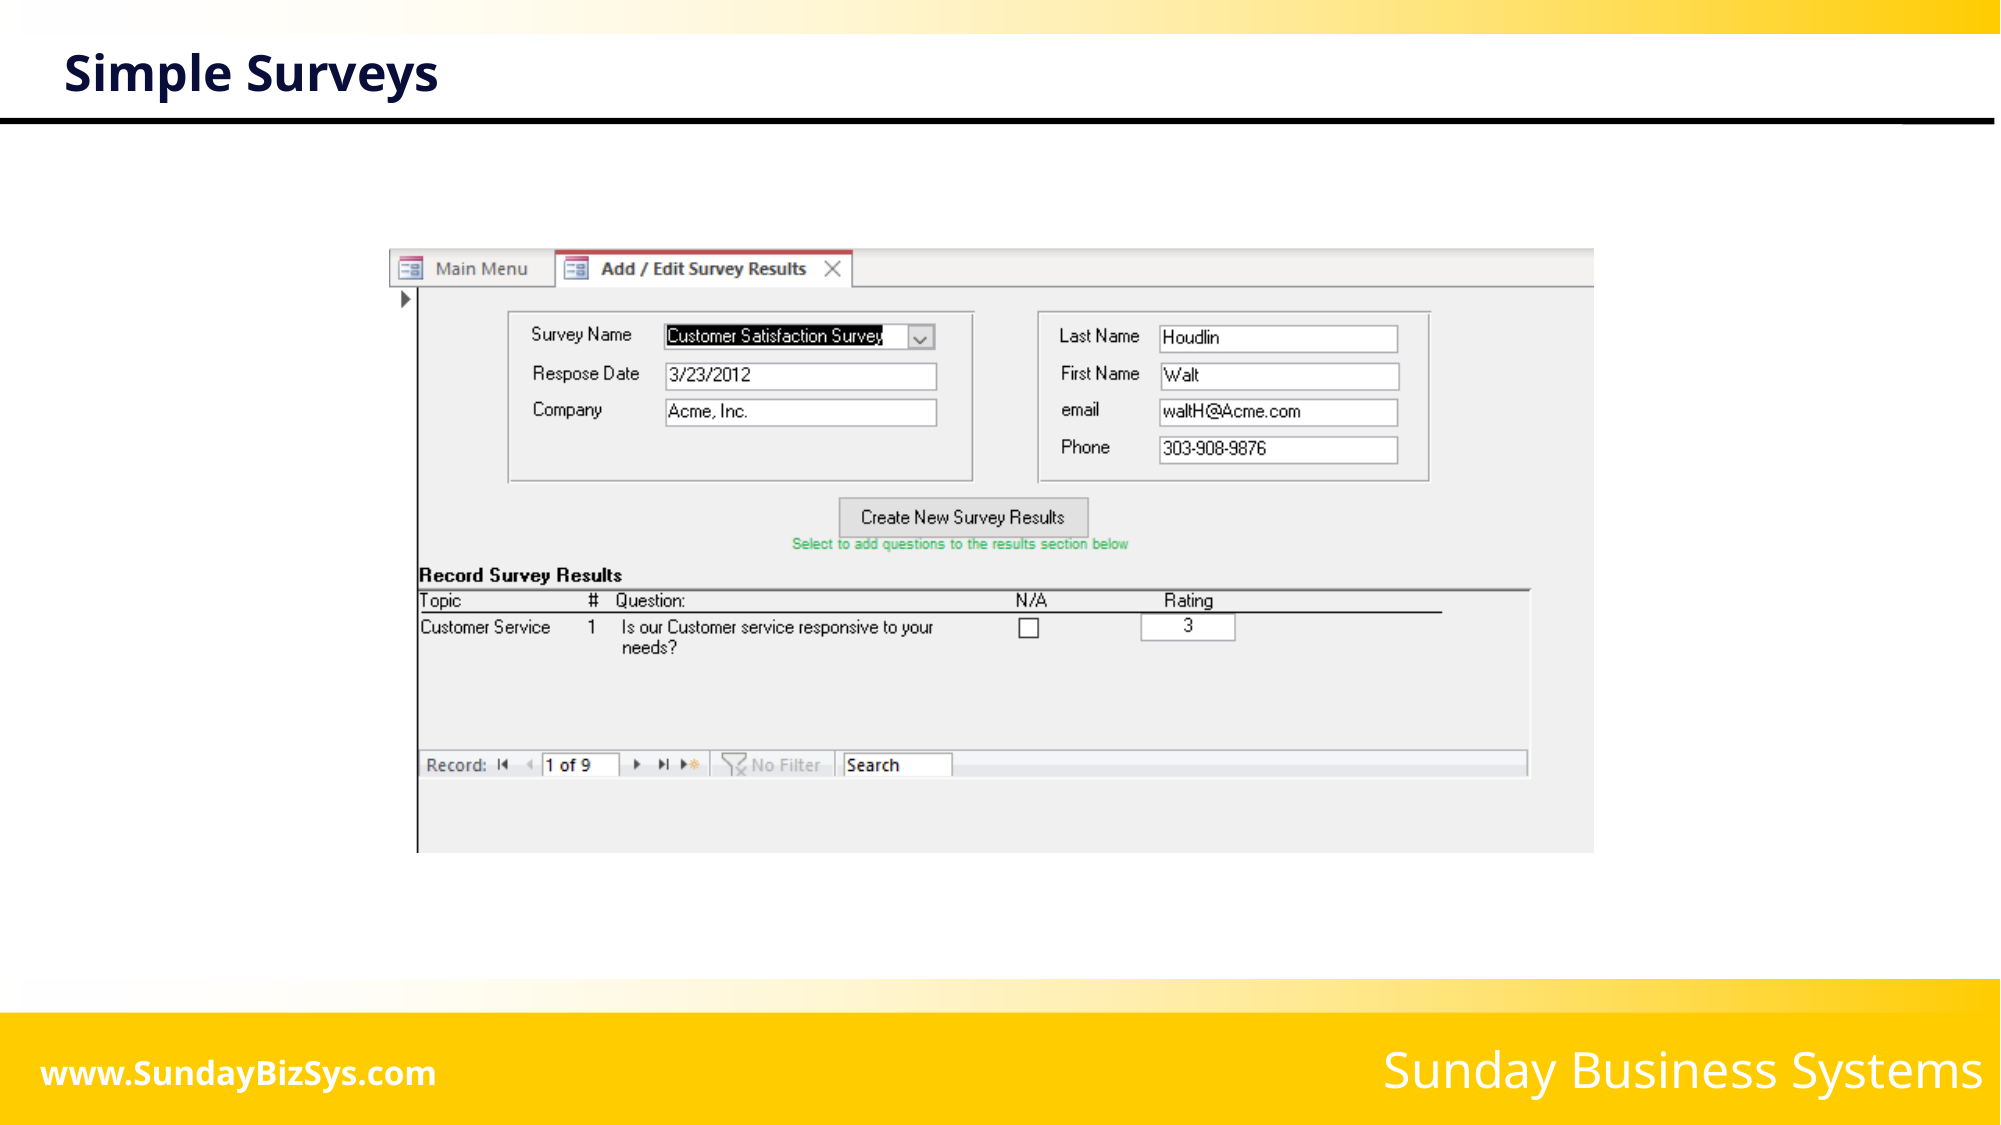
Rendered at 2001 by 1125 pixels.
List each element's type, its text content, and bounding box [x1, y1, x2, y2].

title Simple Surveys [49, 37, 1934, 113]
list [389, 247, 1595, 853]
